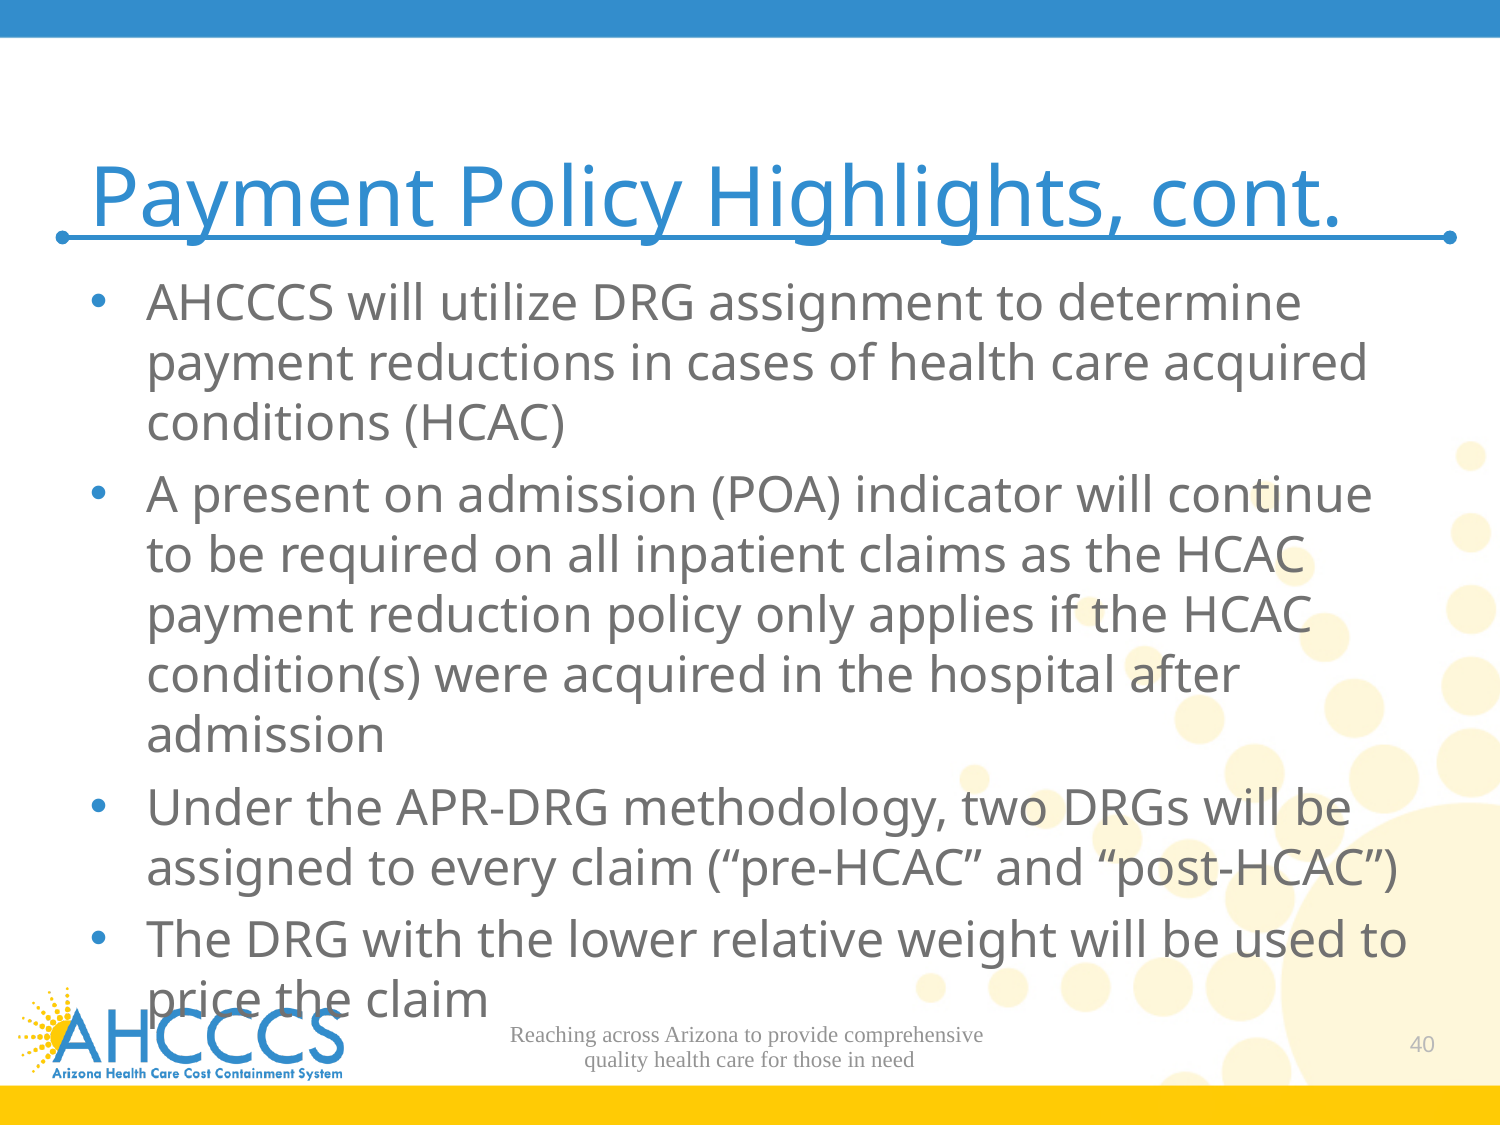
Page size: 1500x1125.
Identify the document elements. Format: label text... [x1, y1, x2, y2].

footer Reaching across Arizona to provide comprehensive quality health care for those in need [0, 1016, 1500, 1079]
text_box [74, 312, 1461, 1057]
picture [0, 1079, 1500, 1125]
picture [0, 0, 1500, 1016]
title Payment Policy Highlights, cont. [75, 50, 1438, 250]
list AHCCCS will utilize DRG assignment to determine payment reductions in cases of health care acquired conditions (HCAC) A present on admission (POA) indicator will continue to be required on all inpatient claims as the HCAC payment reduction policy only applies if the HCAC condition(s) were acquired in the hospital after admission Under the APR-DRG methodology, two DRGs will be assigned to every claim (“pre-HCAC” and “post-HCAC”) The DRG with the lower relative weight will be used to price the claim [75, 262, 1450, 312]
